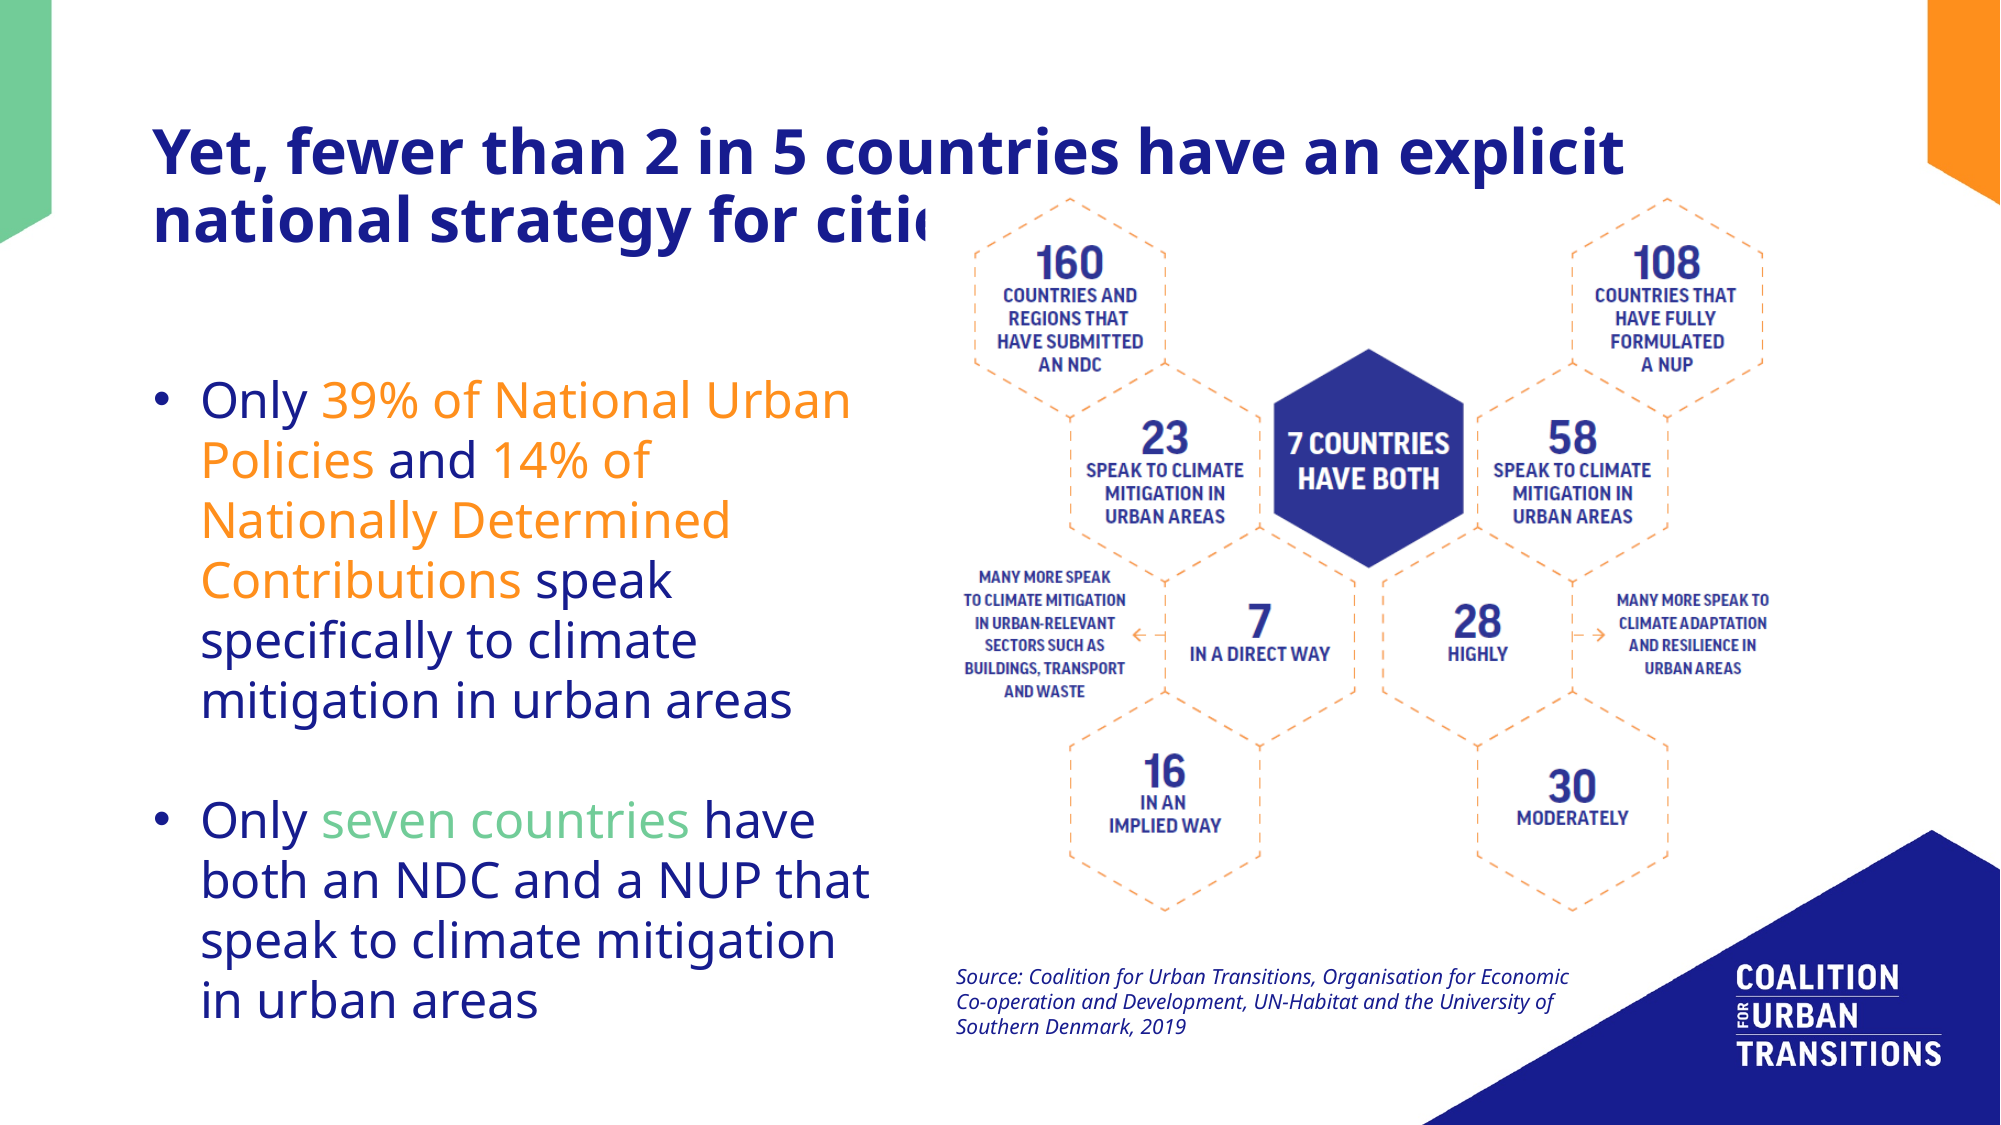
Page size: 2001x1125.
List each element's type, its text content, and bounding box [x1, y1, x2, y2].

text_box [925, 189, 1773, 1048]
picture [0, 0, 2000, 1125]
title Yet, fewer than 2 in 5 countries have an explicit national strategy for cities [137, 113, 1868, 331]
text_box Only 39% of National Urban Policies and 14% of Nationally Determined Contributions speak specifically to climate mitigation in urban areas Only seven countries have both an NDC and a NUP that speak to climate mitigation in urban areas [138, 361, 888, 1036]
